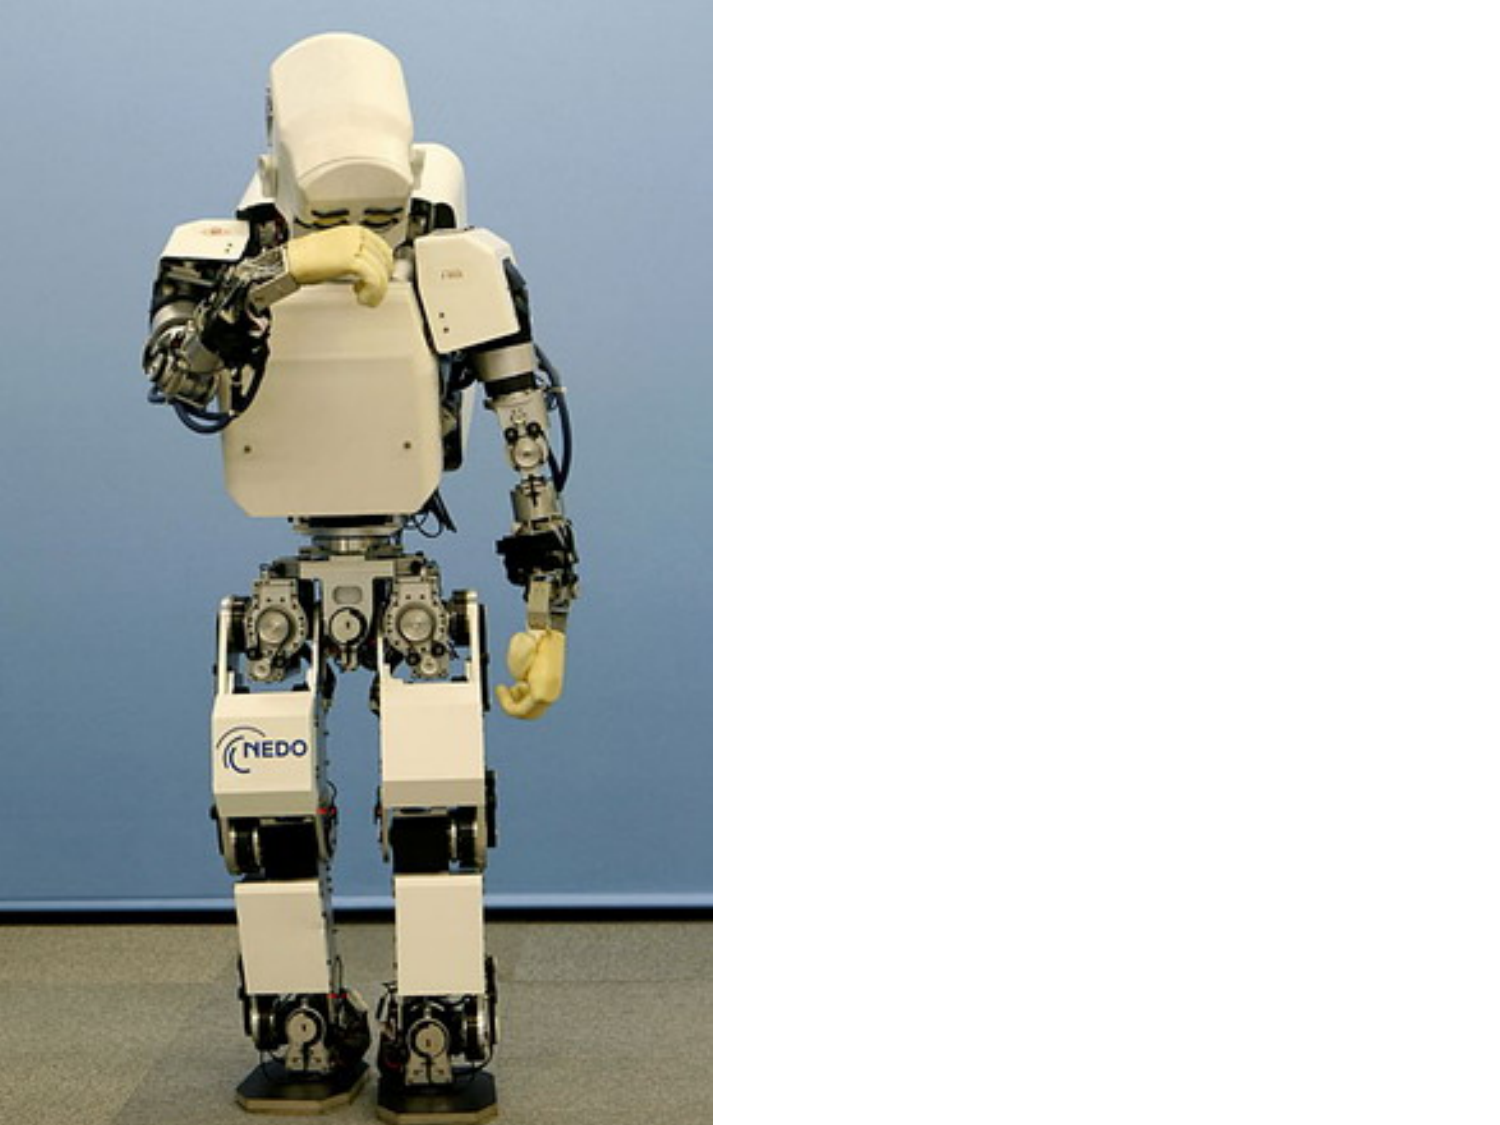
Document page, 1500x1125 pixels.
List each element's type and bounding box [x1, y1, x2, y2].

picture [0, 0, 713, 1125]
